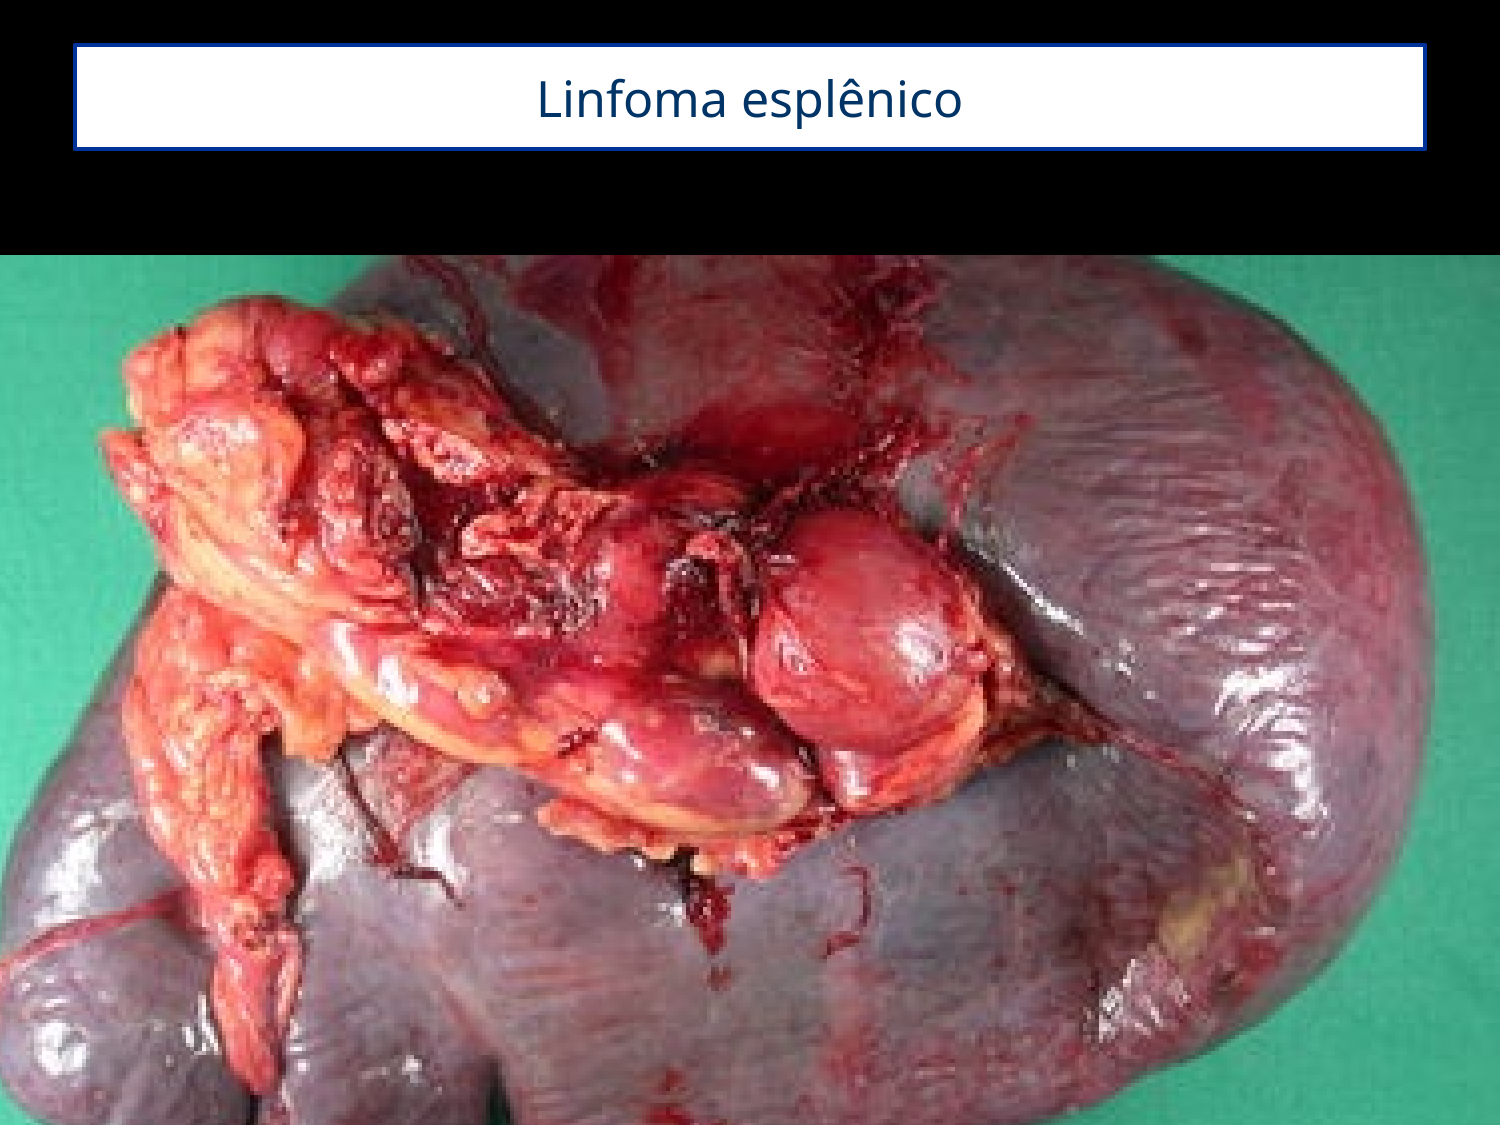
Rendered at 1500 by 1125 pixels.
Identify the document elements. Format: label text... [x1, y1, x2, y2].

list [0, 255, 1500, 1125]
title Linfoma esplênico [75, 45, 1425, 149]
